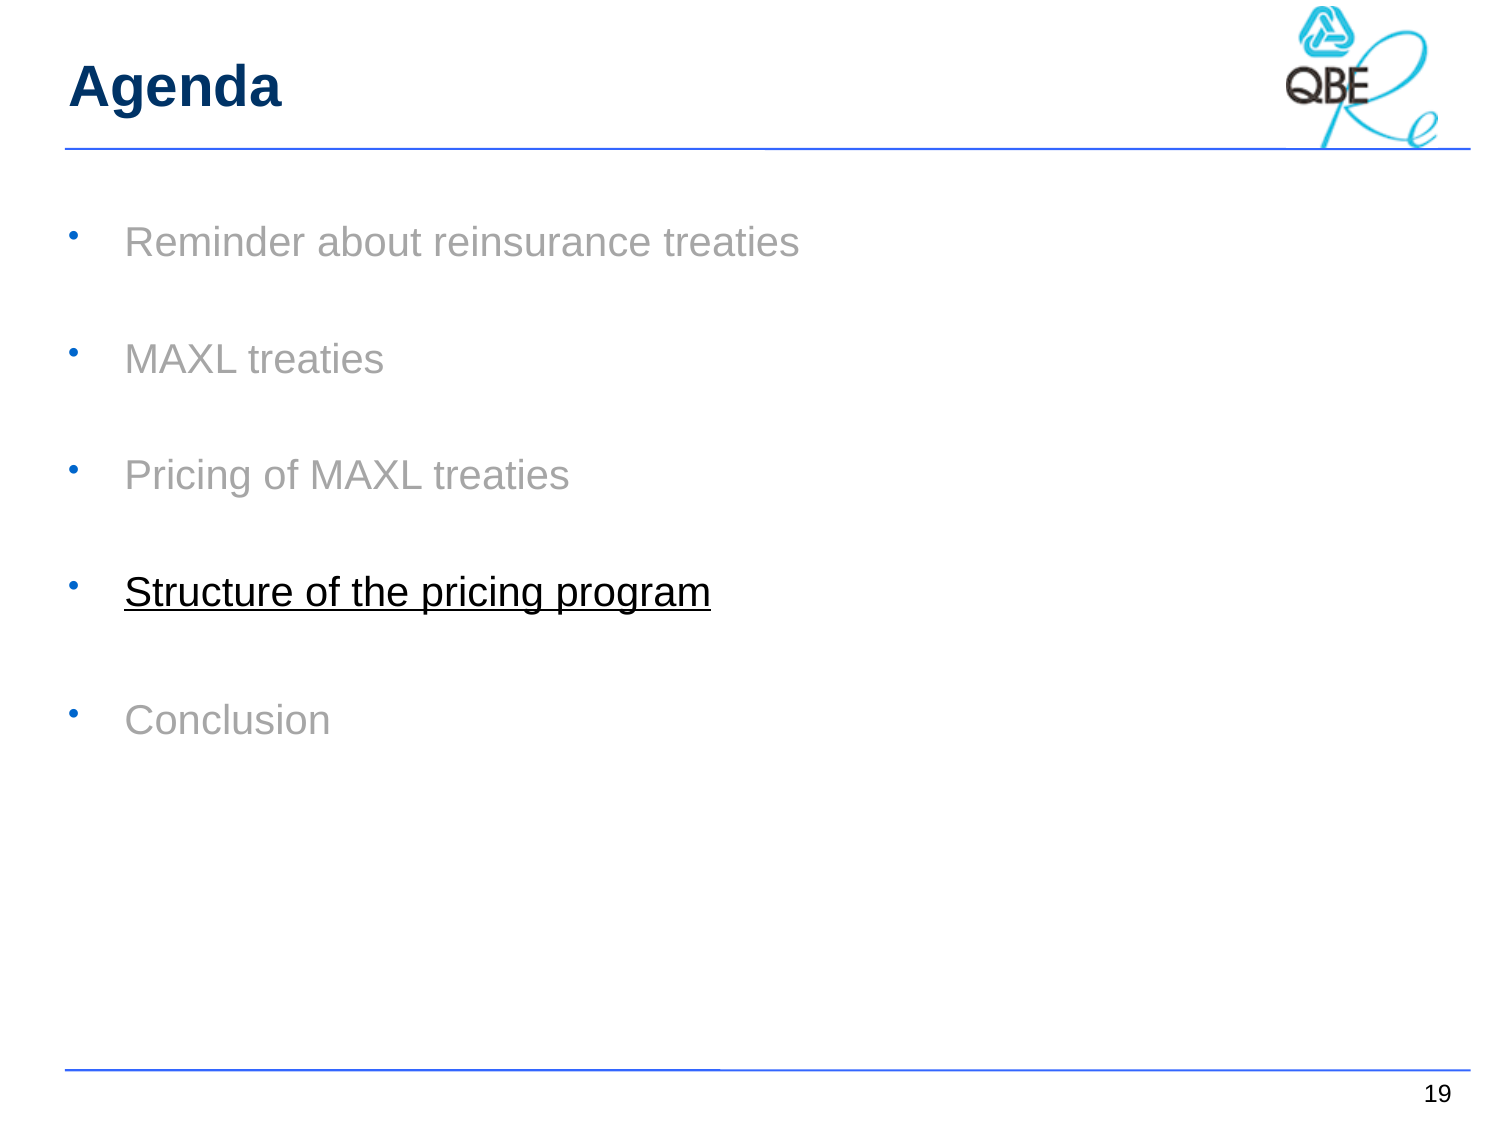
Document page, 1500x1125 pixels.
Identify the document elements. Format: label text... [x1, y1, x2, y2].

title Agenda [53, 19, 1247, 147]
list Reminder about reinsurance treaties MAXL treaties Pricing of MAXL treaties Structure of the pricing program Conclusion [53, 148, 1471, 1047]
picture [1286, 6, 1438, 148]
